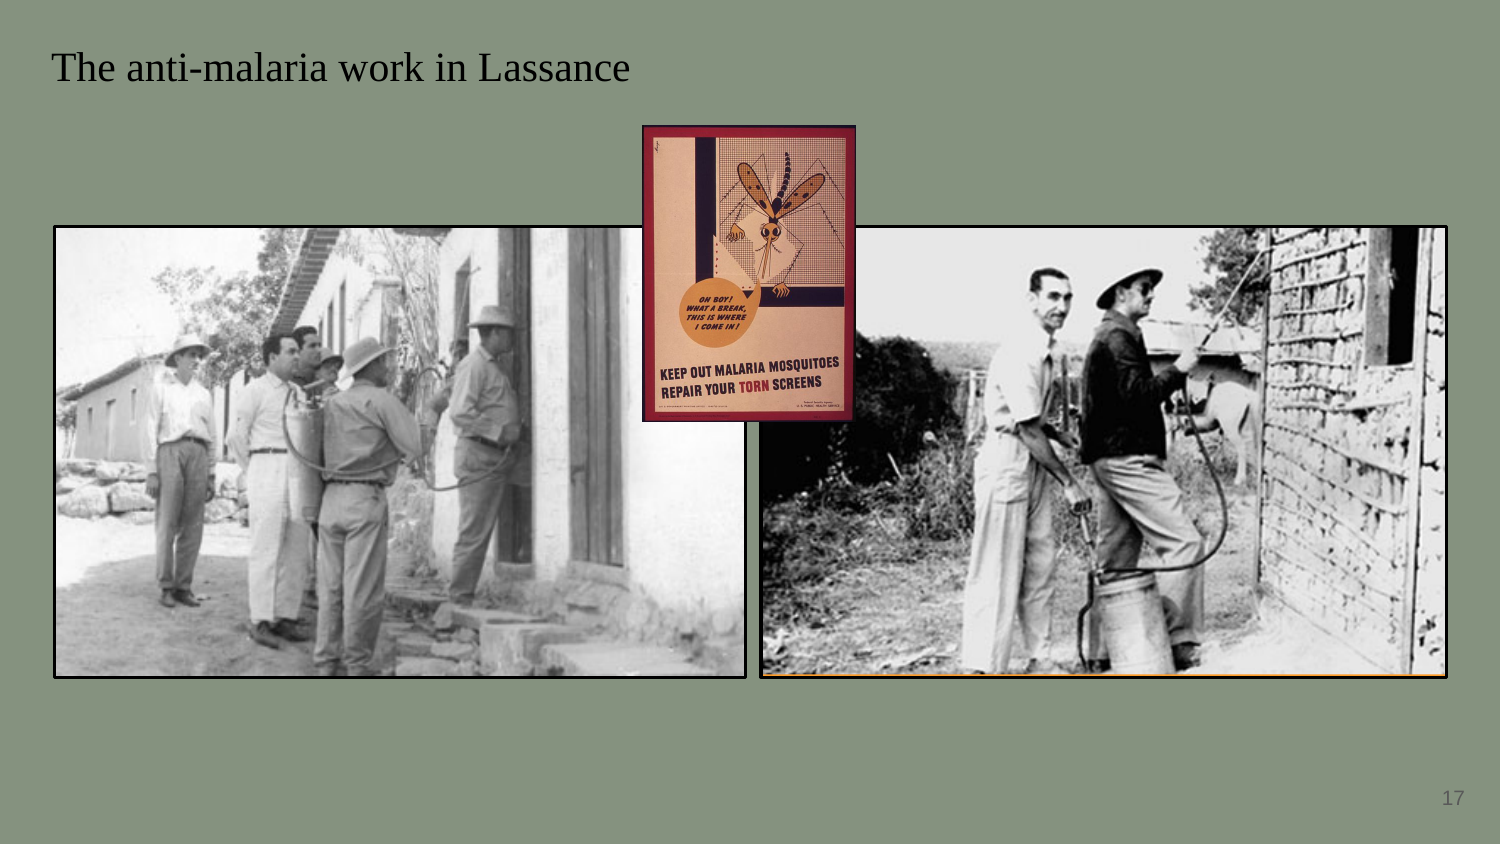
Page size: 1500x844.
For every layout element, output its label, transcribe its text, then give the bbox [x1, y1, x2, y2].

slide_number ‹#› [1389, 764, 1480, 830]
picture [55, 125, 1446, 676]
text_box The anti-malaria work in Lassance [36, 32, 958, 98]
